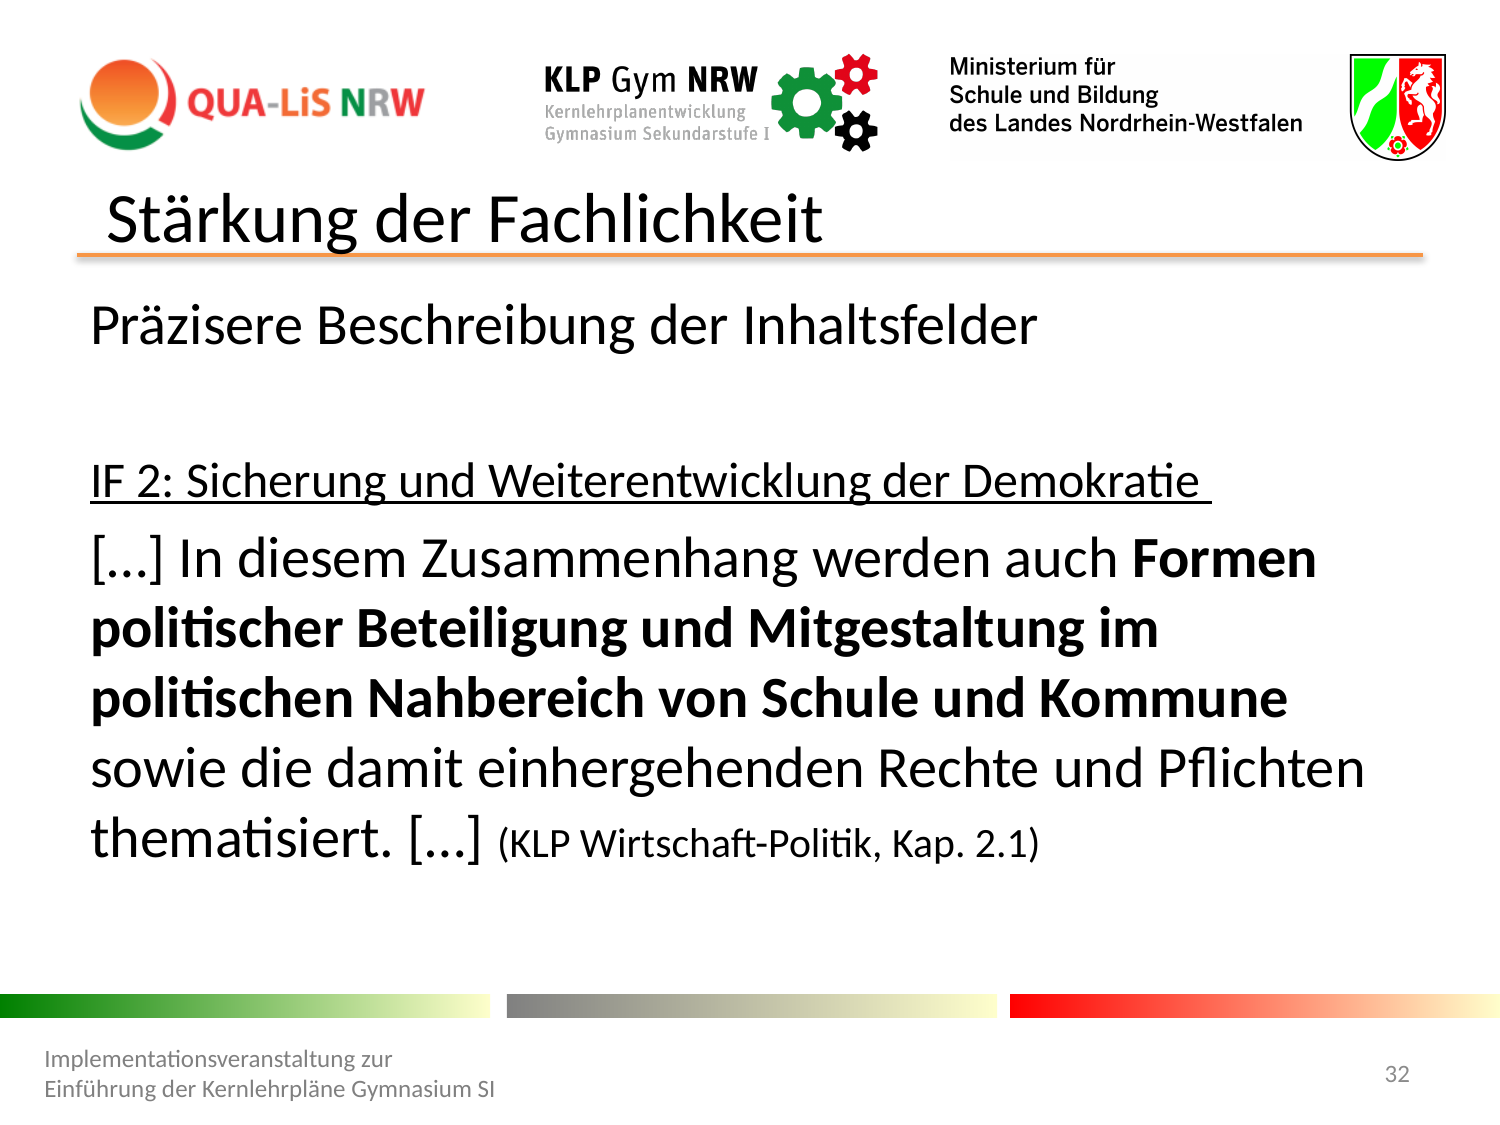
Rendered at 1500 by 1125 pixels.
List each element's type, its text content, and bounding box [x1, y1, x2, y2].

slide_number Implementationsveranstaltung zur Einführung der Kernlehrpläne Gymnasium SI [29, 1042, 526, 1103]
picture [77, 52, 431, 154]
slide_number 32 [1328, 1042, 1425, 1103]
list Präzisere Beschreibung der Inhaltsfelder IF 2: Sicherung und Weiterentwicklung der Demokratie […] In diesem Zusammenhang werden auch Formen politischer Beteiligung und Mitgestaltung im politischen Nahbereich von Schule und Kommune sowie die damit einhergehenden Rechte und Pflichten thematisiert. […] (KLP Wirtschaft-Politik, Kap. 2.1) [75, 278, 1425, 969]
picture [501, 28, 908, 183]
picture [950, 54, 1446, 161]
title Stärkung der Fachlichkeit [75, 184, 1425, 244]
